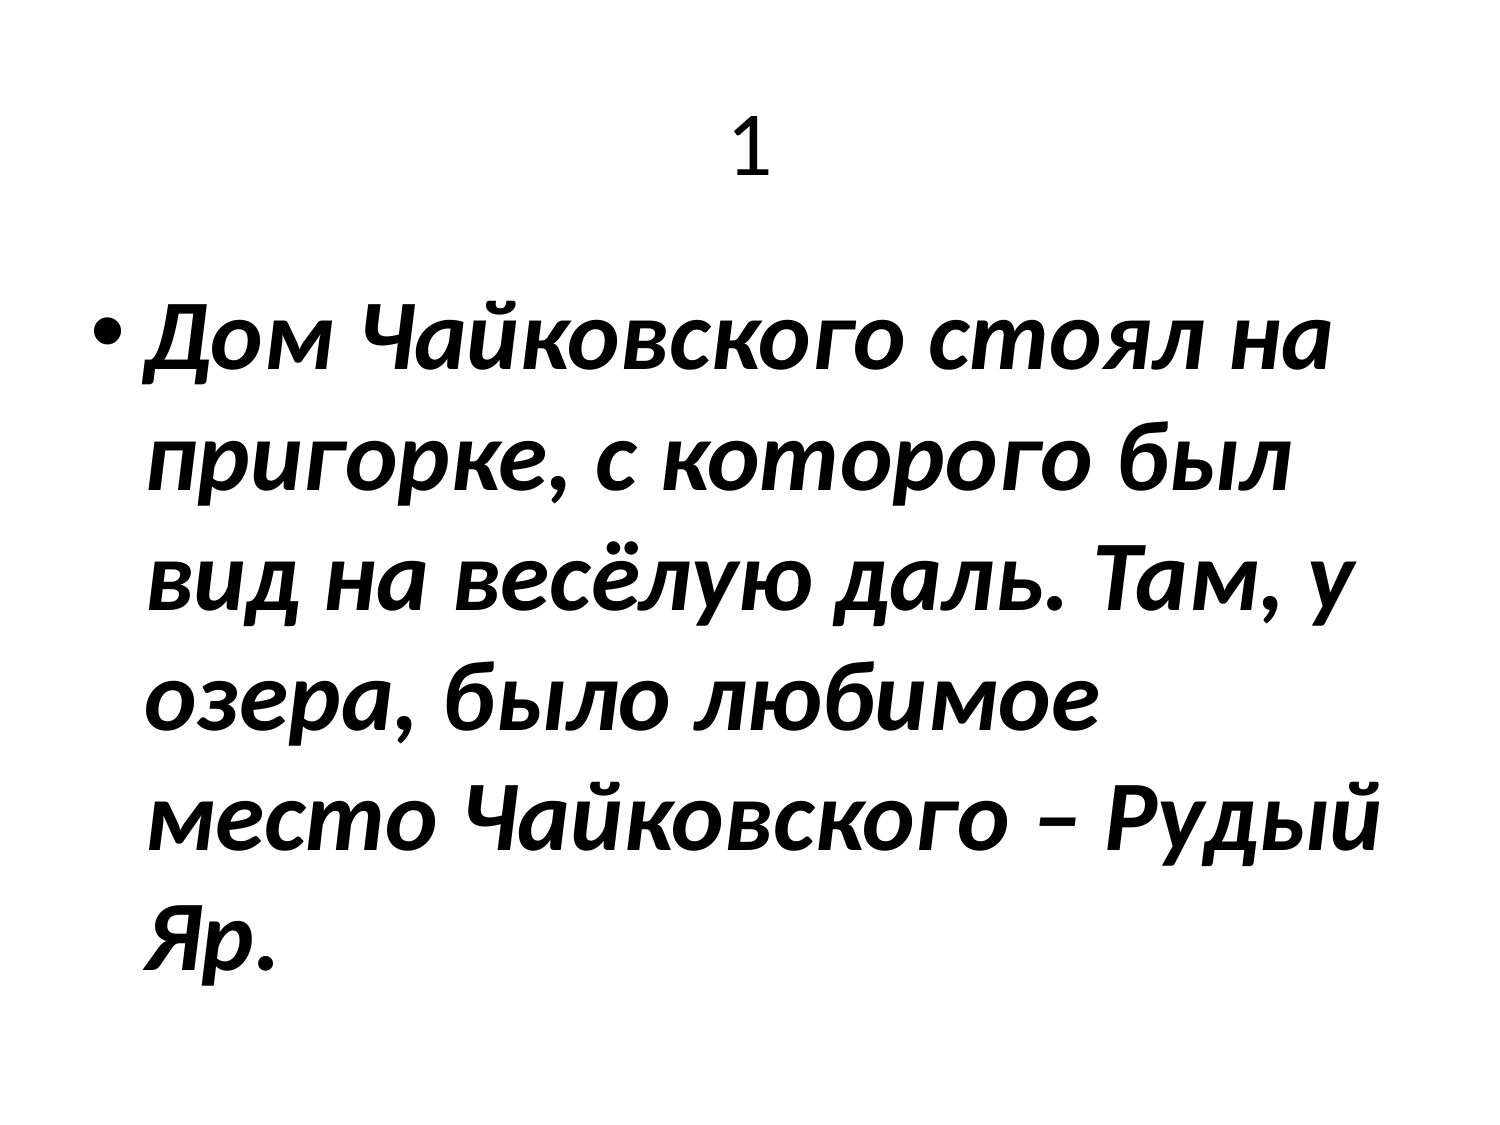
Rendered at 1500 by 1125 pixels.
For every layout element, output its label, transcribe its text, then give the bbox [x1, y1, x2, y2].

title 1 [75, 45, 1425, 233]
list Дом Чайковского стоял на пригорке, с которого был вид на весёлую даль. Там, у озера, было любимое место Чайковского – Рудый Яр. [75, 262, 1425, 1005]
